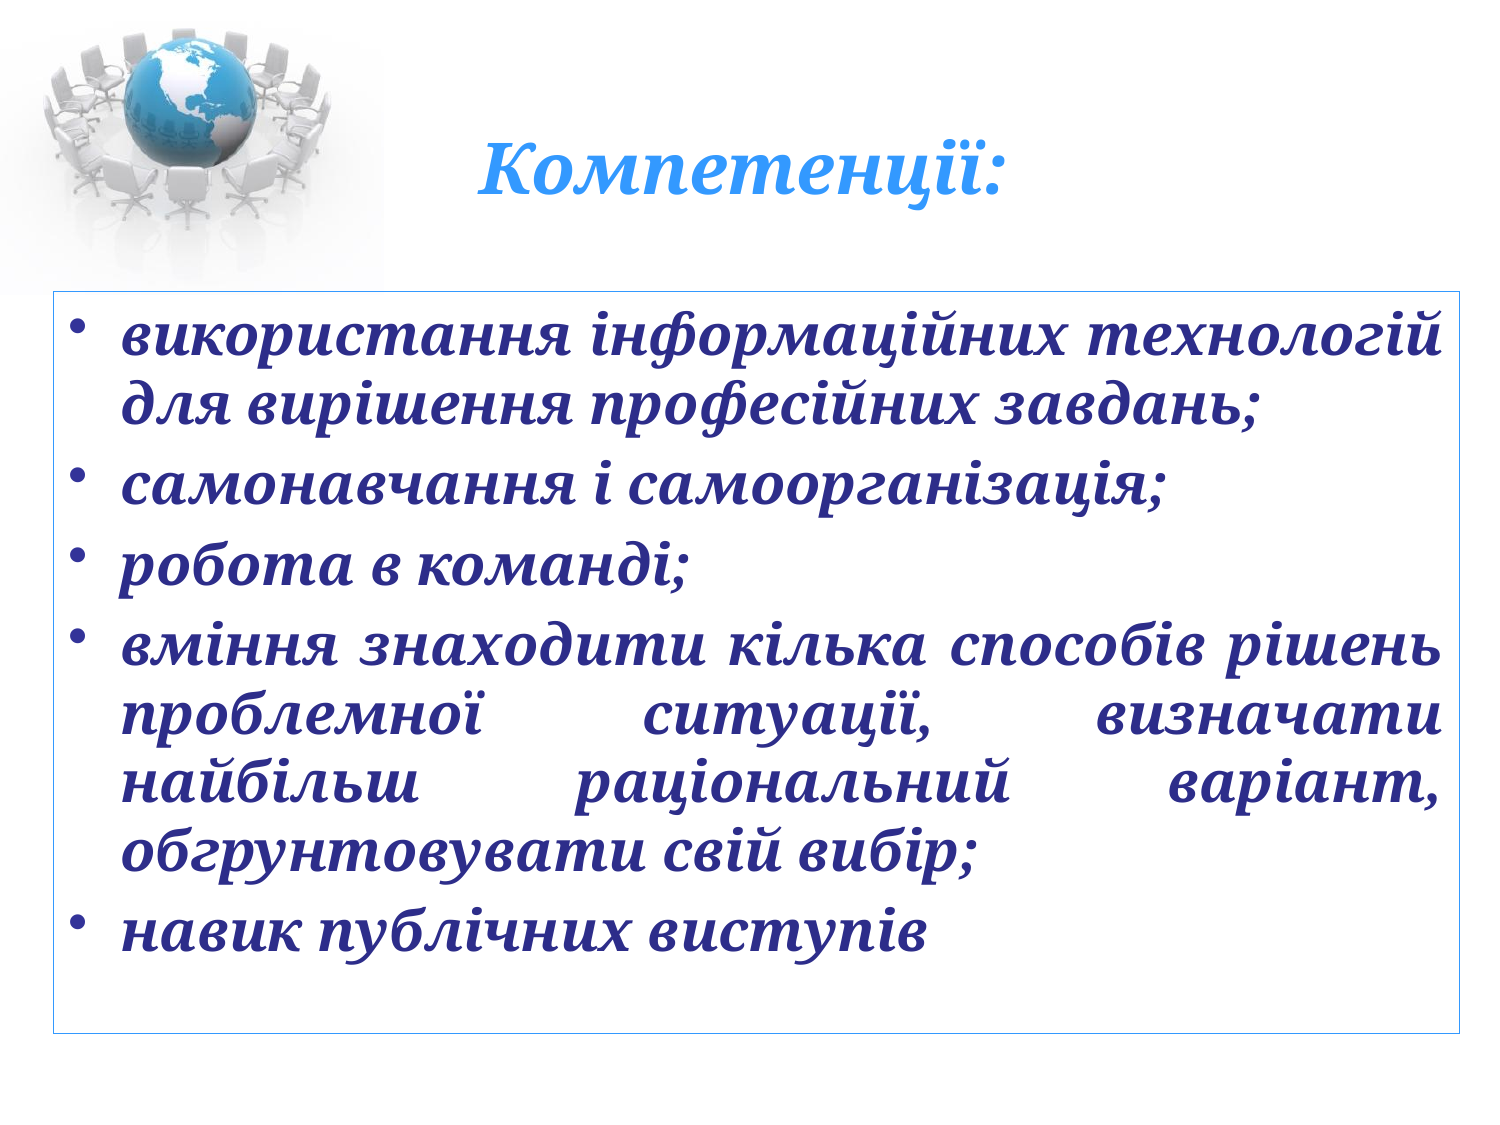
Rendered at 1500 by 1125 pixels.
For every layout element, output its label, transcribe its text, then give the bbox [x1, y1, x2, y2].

title Компетенції: [29, 115, 1459, 303]
list використання інформаційних технологій для вирішення професійних завдань; самонавчання і самоорганізація; робота в команді; вміння знаходити кілька способів рішень проблемної ситуації, визначати найбільш раціональний варіант, обгрунтовувати свій вибір; навик публічних виступів [53, 290, 1460, 1034]
picture [0, 0, 384, 295]
